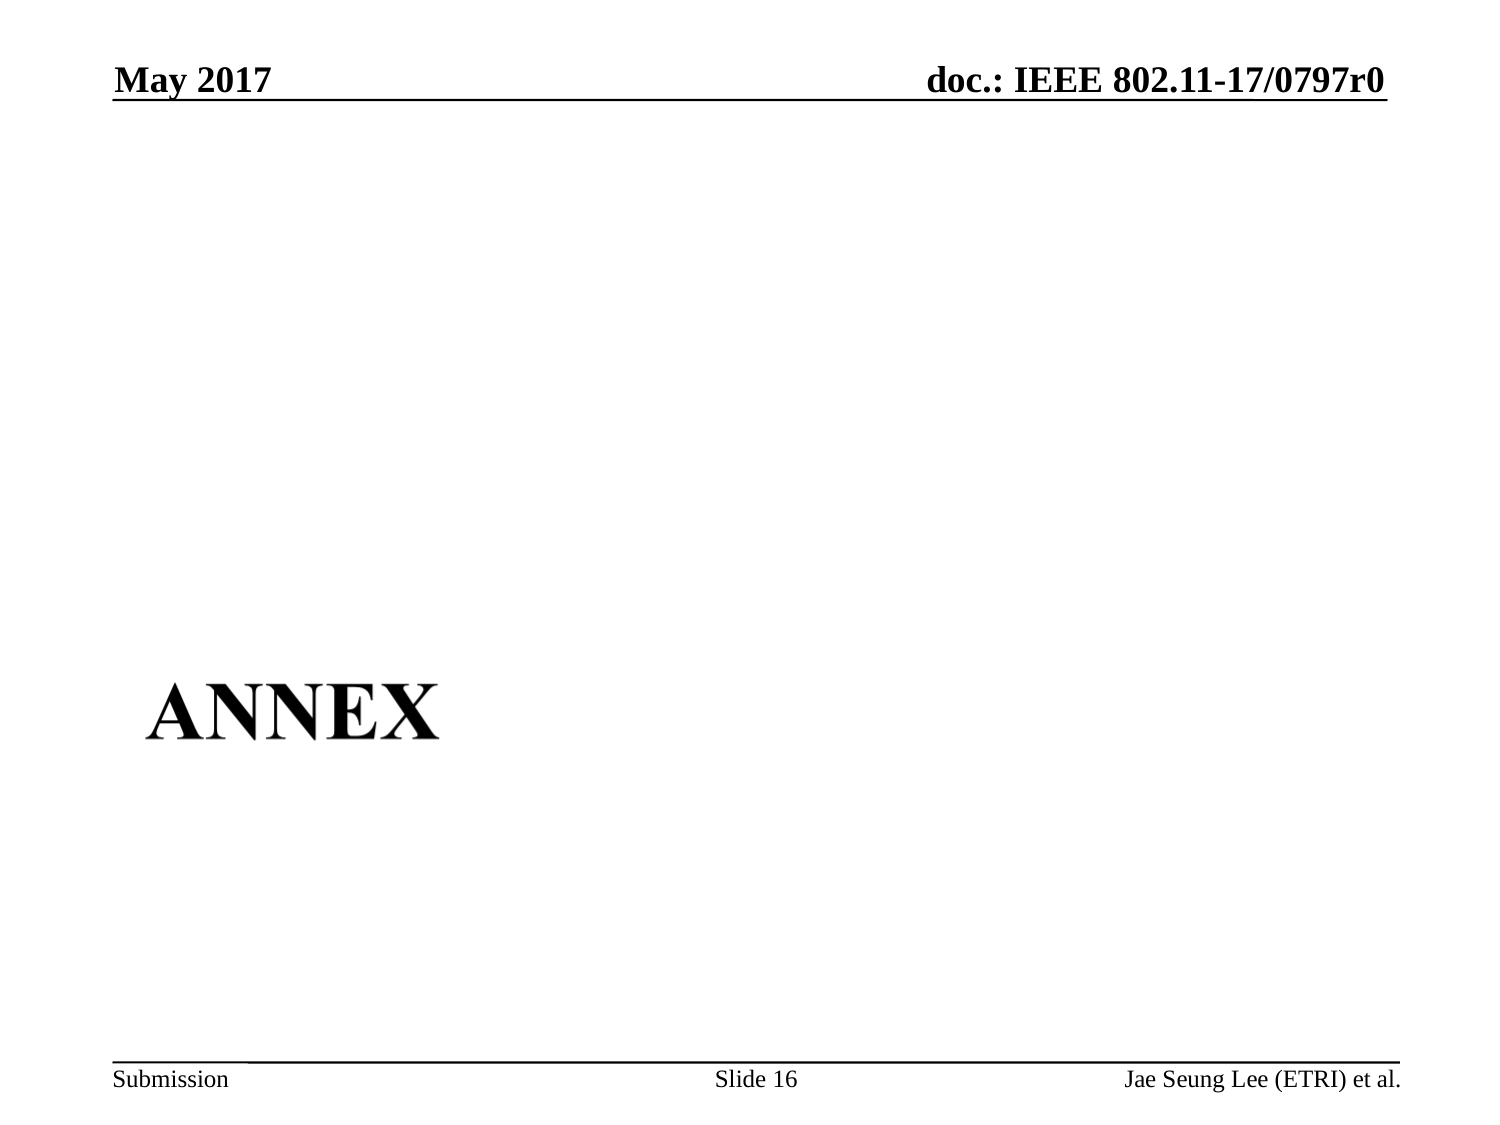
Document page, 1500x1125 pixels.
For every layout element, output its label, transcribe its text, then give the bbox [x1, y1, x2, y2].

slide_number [114, 54, 274, 101]
slide_number Slide 16 [712, 1061, 800, 1093]
picture [94, 633, 1406, 876]
footer Jae Seung Lee (ETRI) et al. [1119, 1061, 1402, 1093]
